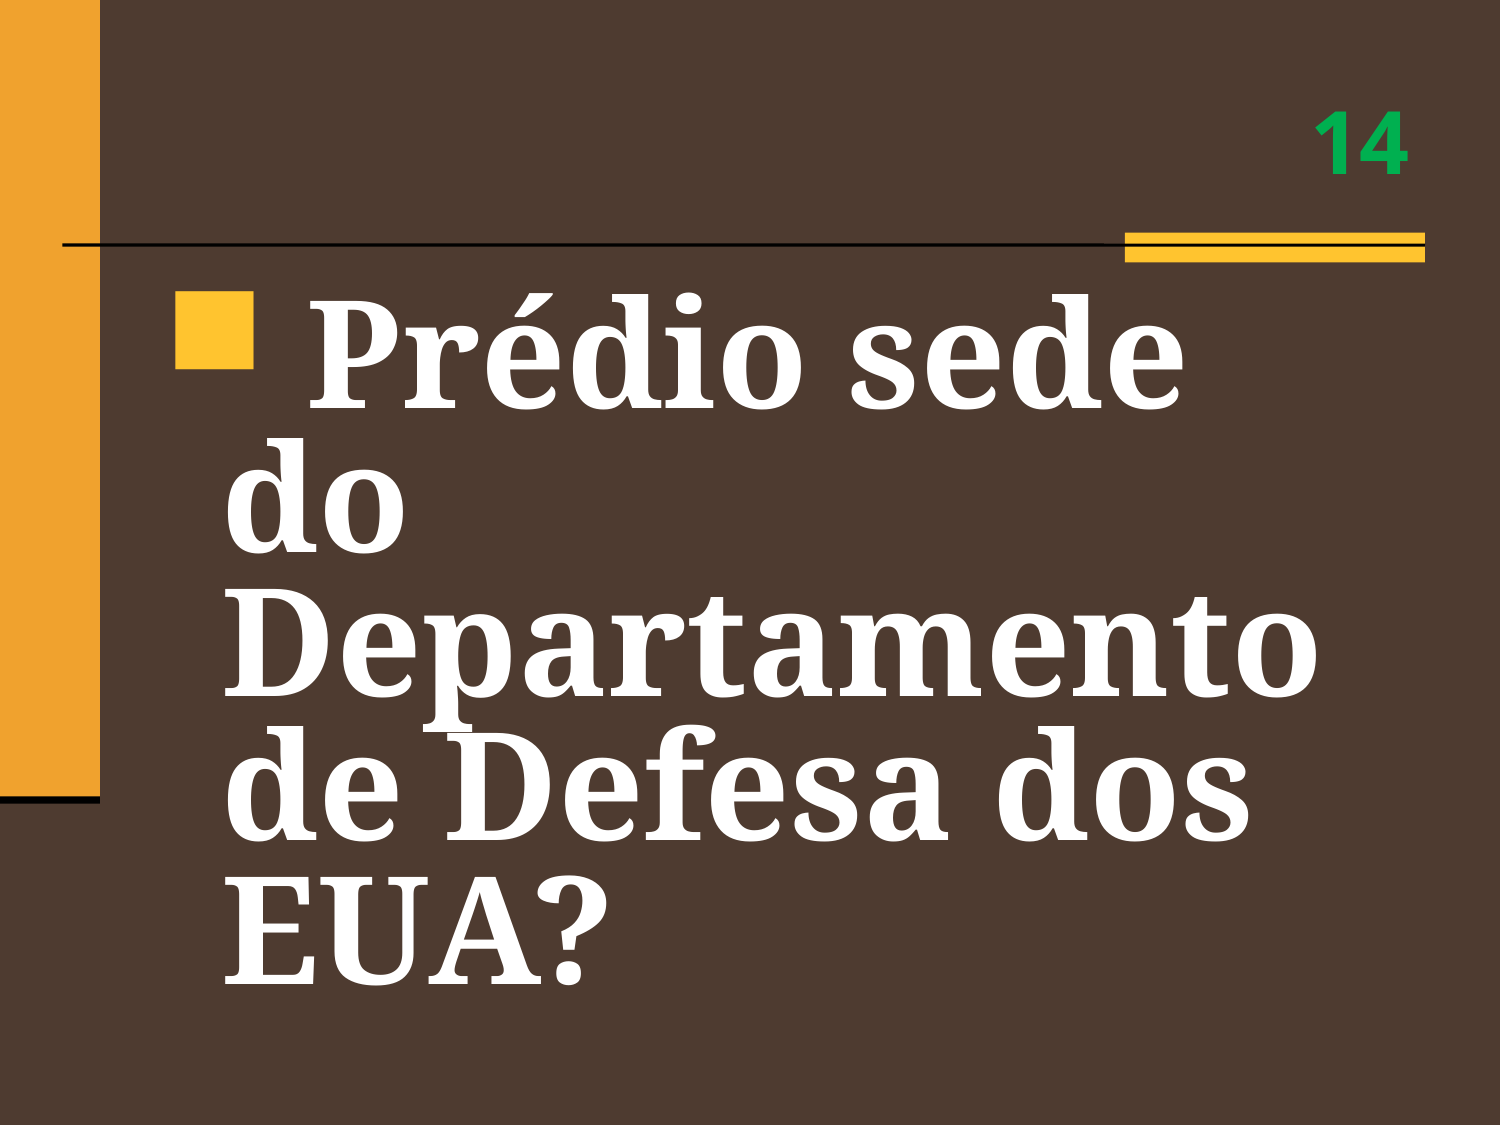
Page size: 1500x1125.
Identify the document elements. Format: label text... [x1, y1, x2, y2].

title 14 [150, 45, 1425, 234]
text_box Prédio sede do Departamento de Defesa dos EUA? [149, 286, 1425, 1094]
